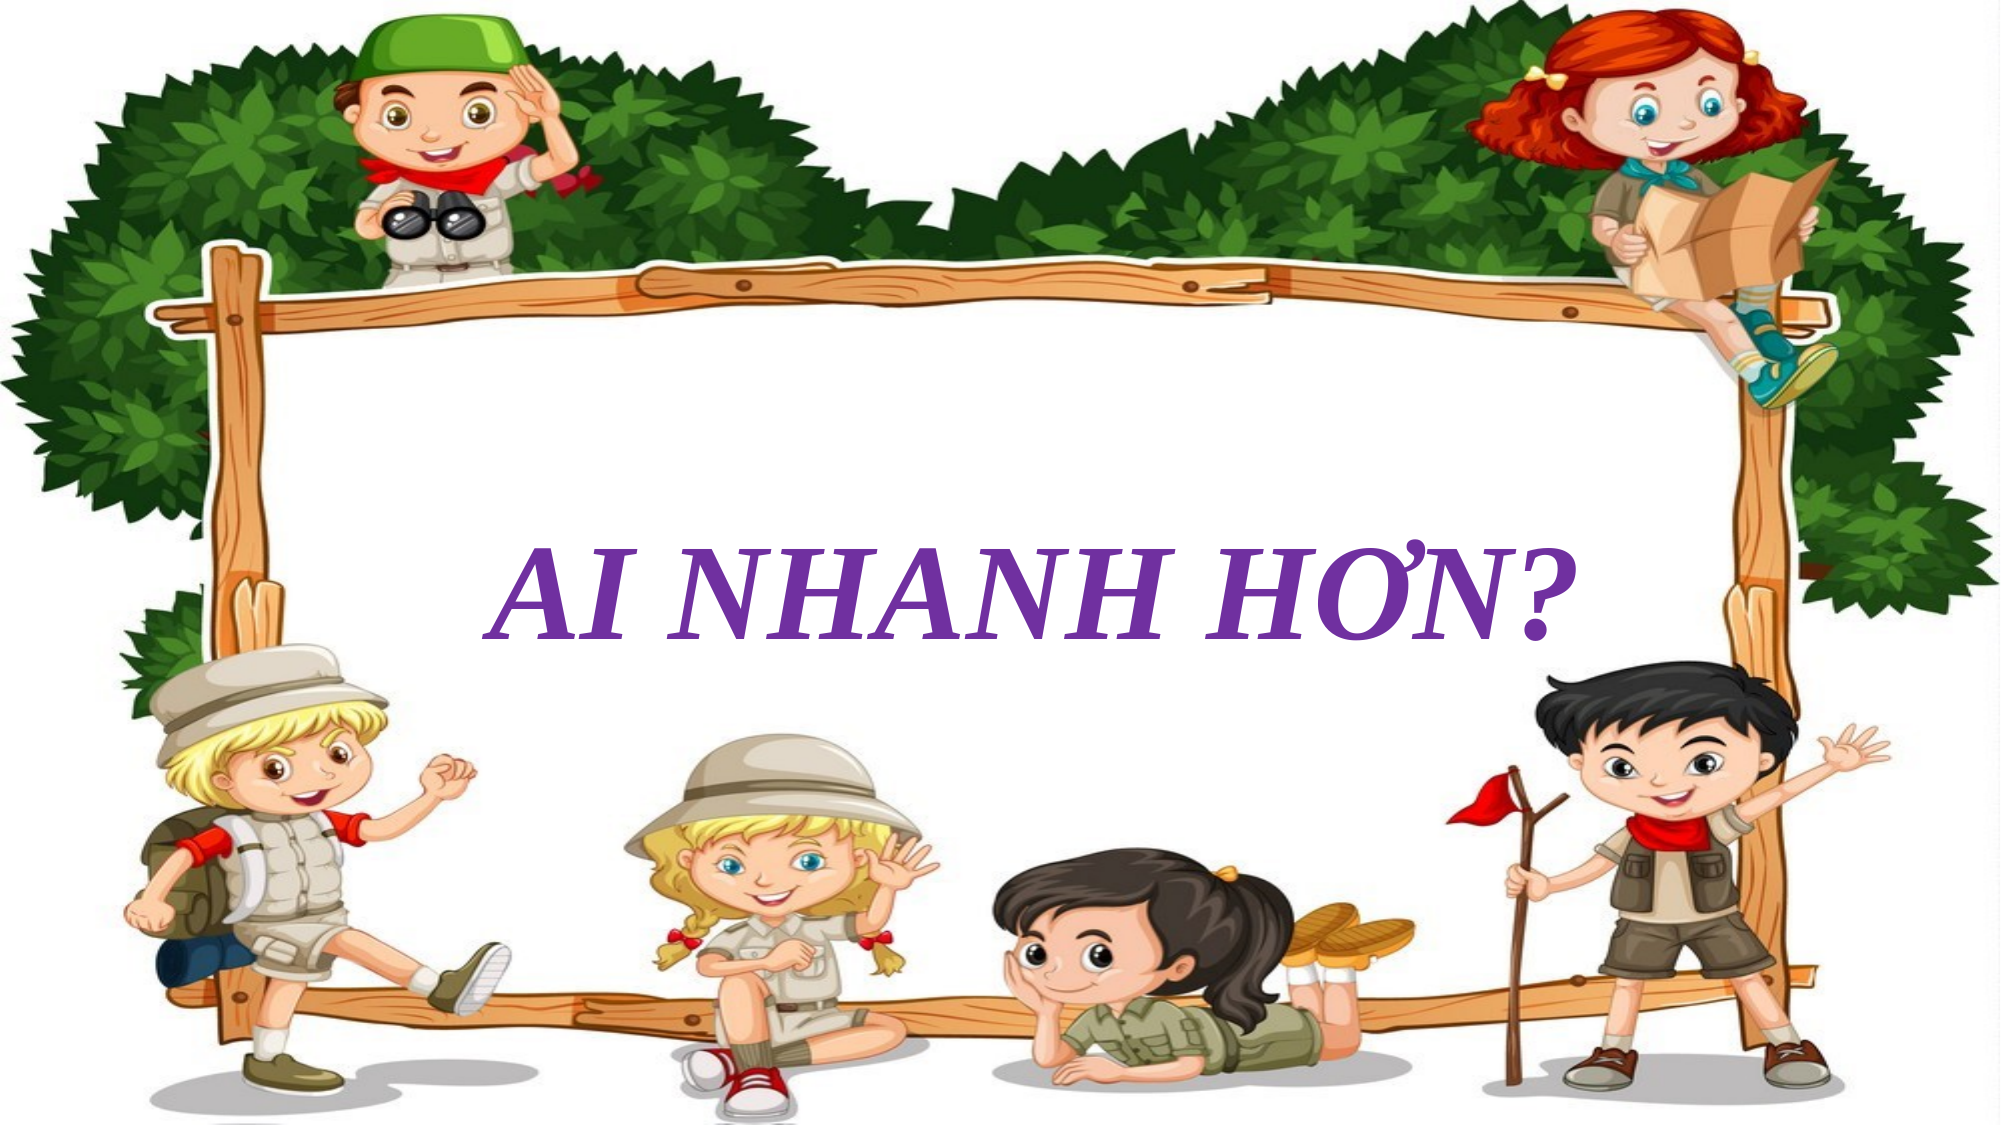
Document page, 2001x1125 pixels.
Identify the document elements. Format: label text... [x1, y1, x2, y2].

picture [0, 0, 2001, 1125]
text_box AI NHANH HƠN? [474, 495, 1632, 675]
